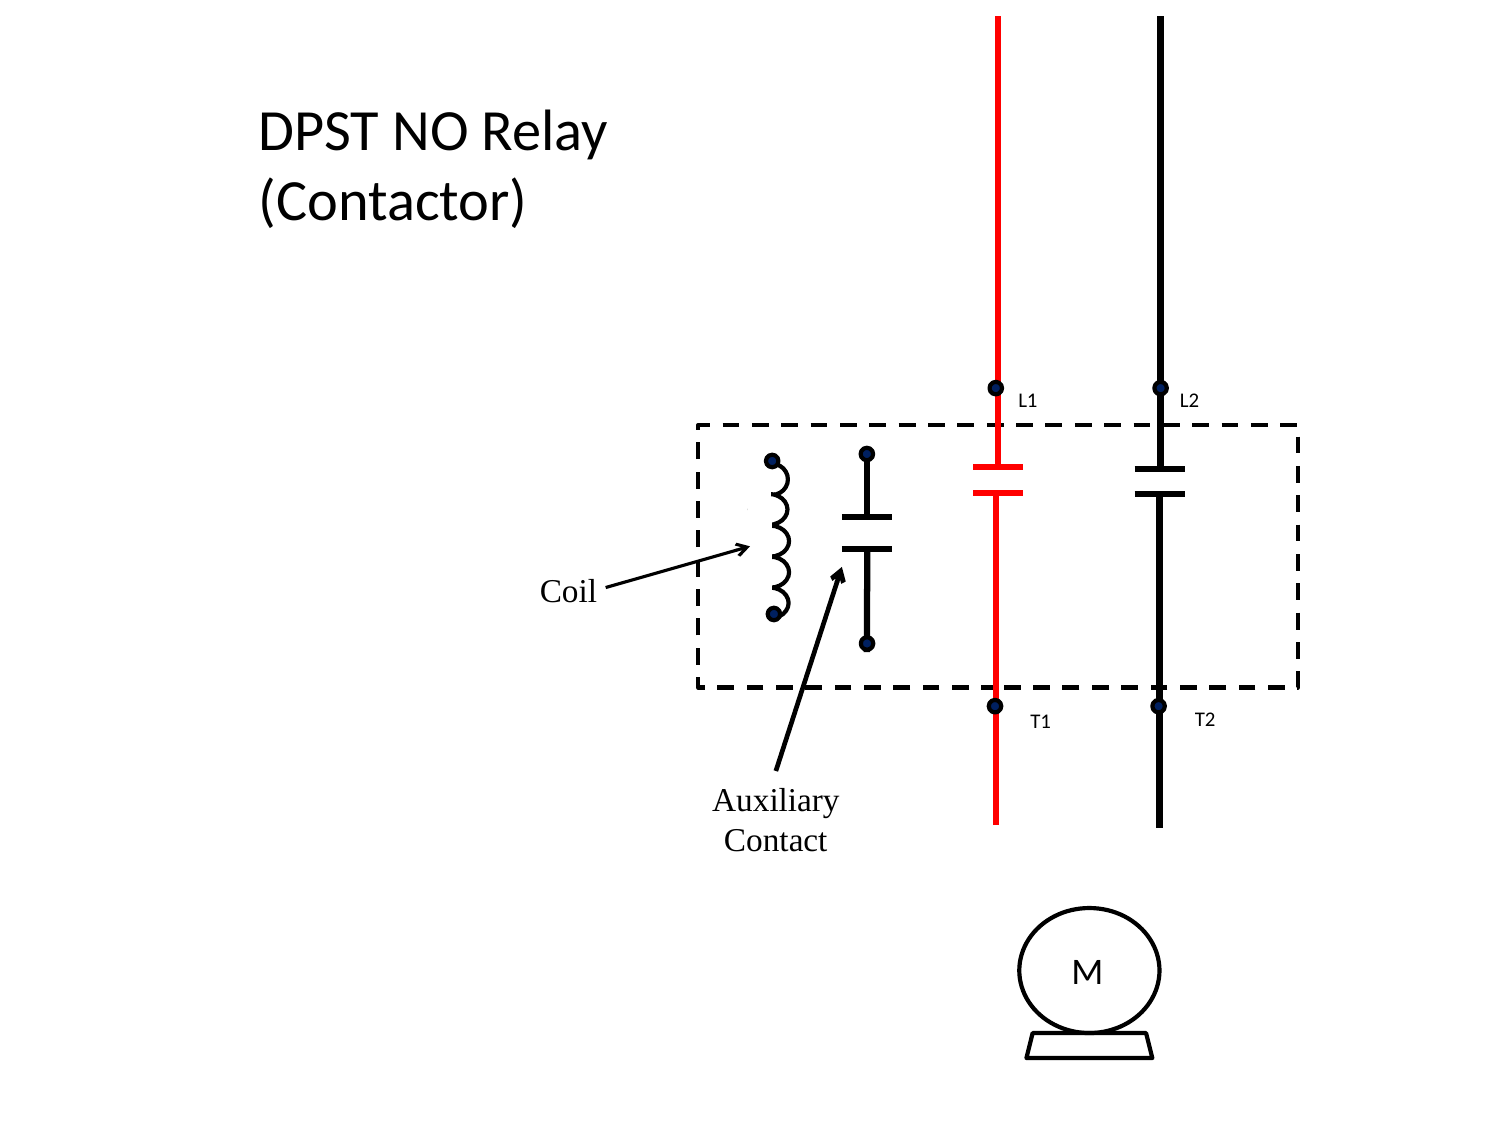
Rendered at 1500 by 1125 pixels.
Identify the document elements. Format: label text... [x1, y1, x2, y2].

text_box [1019, 907, 1160, 1059]
text_box L2 [1165, 378, 1224, 419]
text_box Coil [525, 562, 625, 617]
text_box T1 [1015, 699, 1074, 740]
text_box [1163, 699, 1167, 714]
text_box [696, 423, 1300, 690]
text_box T2 [1180, 698, 1239, 739]
text_box Auxiliary Contact [691, 770, 861, 866]
text_box [987, 380, 993, 396]
text_box [1165, 381, 1169, 396]
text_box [605, 546, 751, 588]
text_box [749, 454, 790, 638]
text_box L1 [1003, 379, 1062, 420]
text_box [775, 566, 843, 772]
text_box [1150, 698, 1155, 714]
text_box DPST NO Relay (Contactor) [244, 84, 750, 240]
text_box [871, 636, 876, 651]
text_box [858, 445, 876, 461]
text_box [1152, 381, 1156, 396]
text_box [986, 698, 991, 714]
